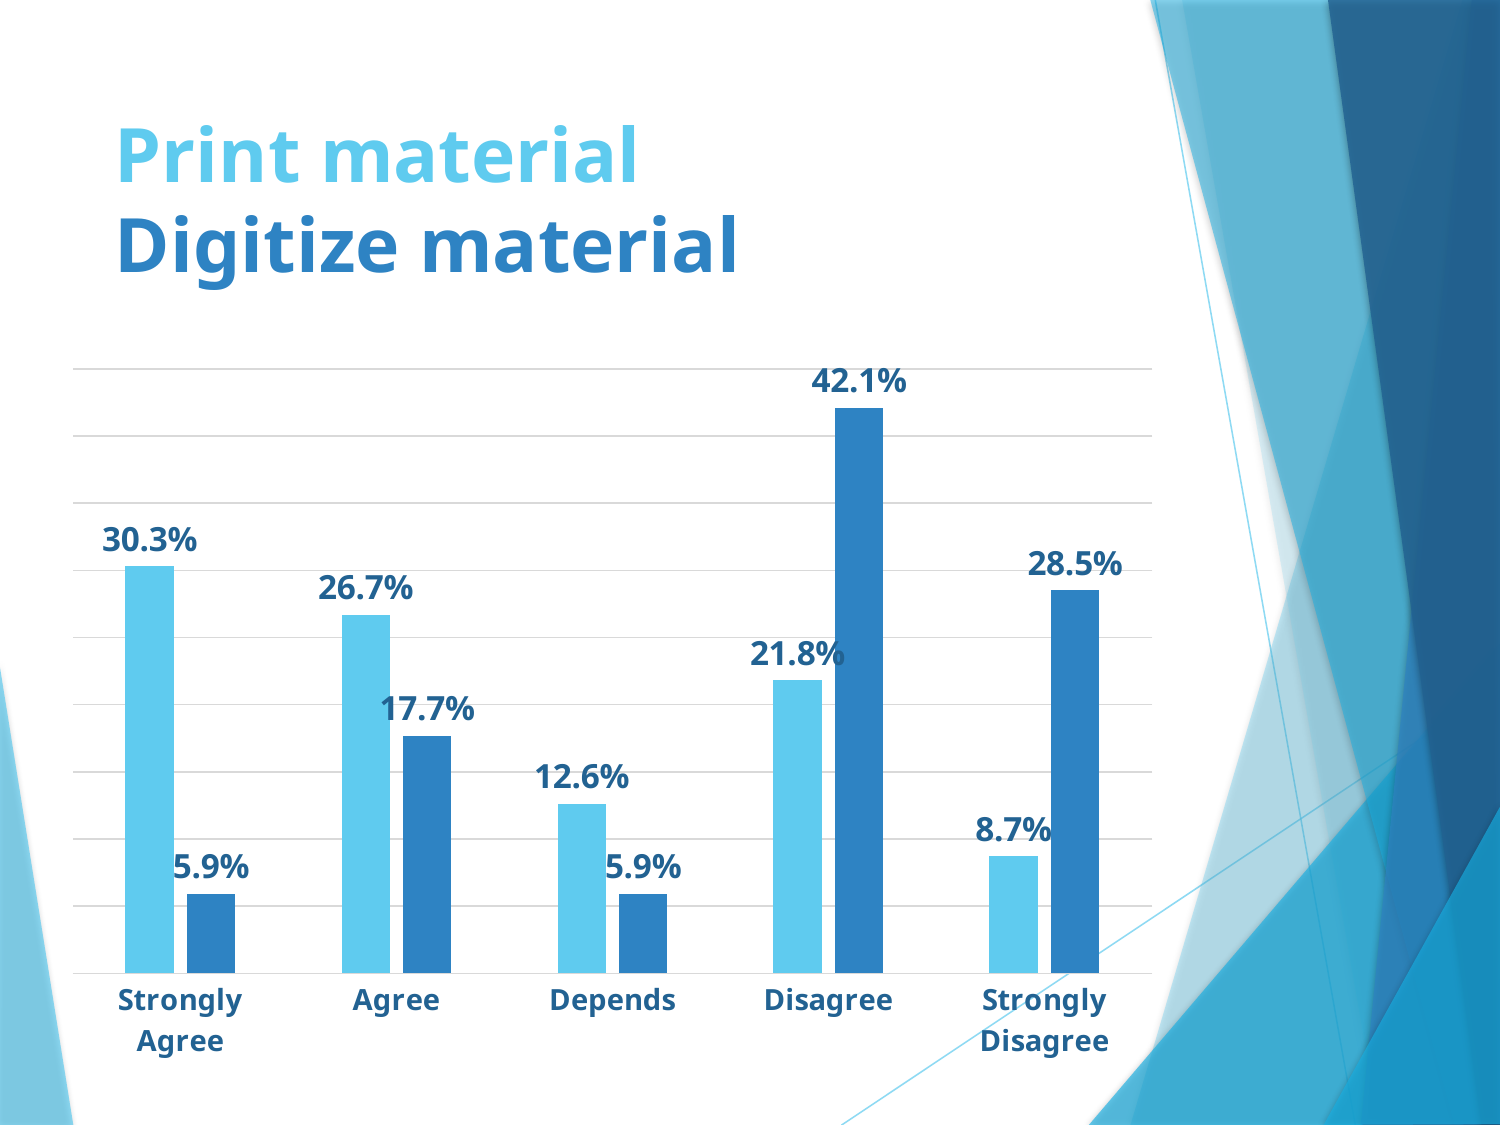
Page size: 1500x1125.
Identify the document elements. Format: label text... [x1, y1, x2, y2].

chart [49, 353, 1176, 1076]
title Print material Digitize material [99, 99, 1142, 317]
